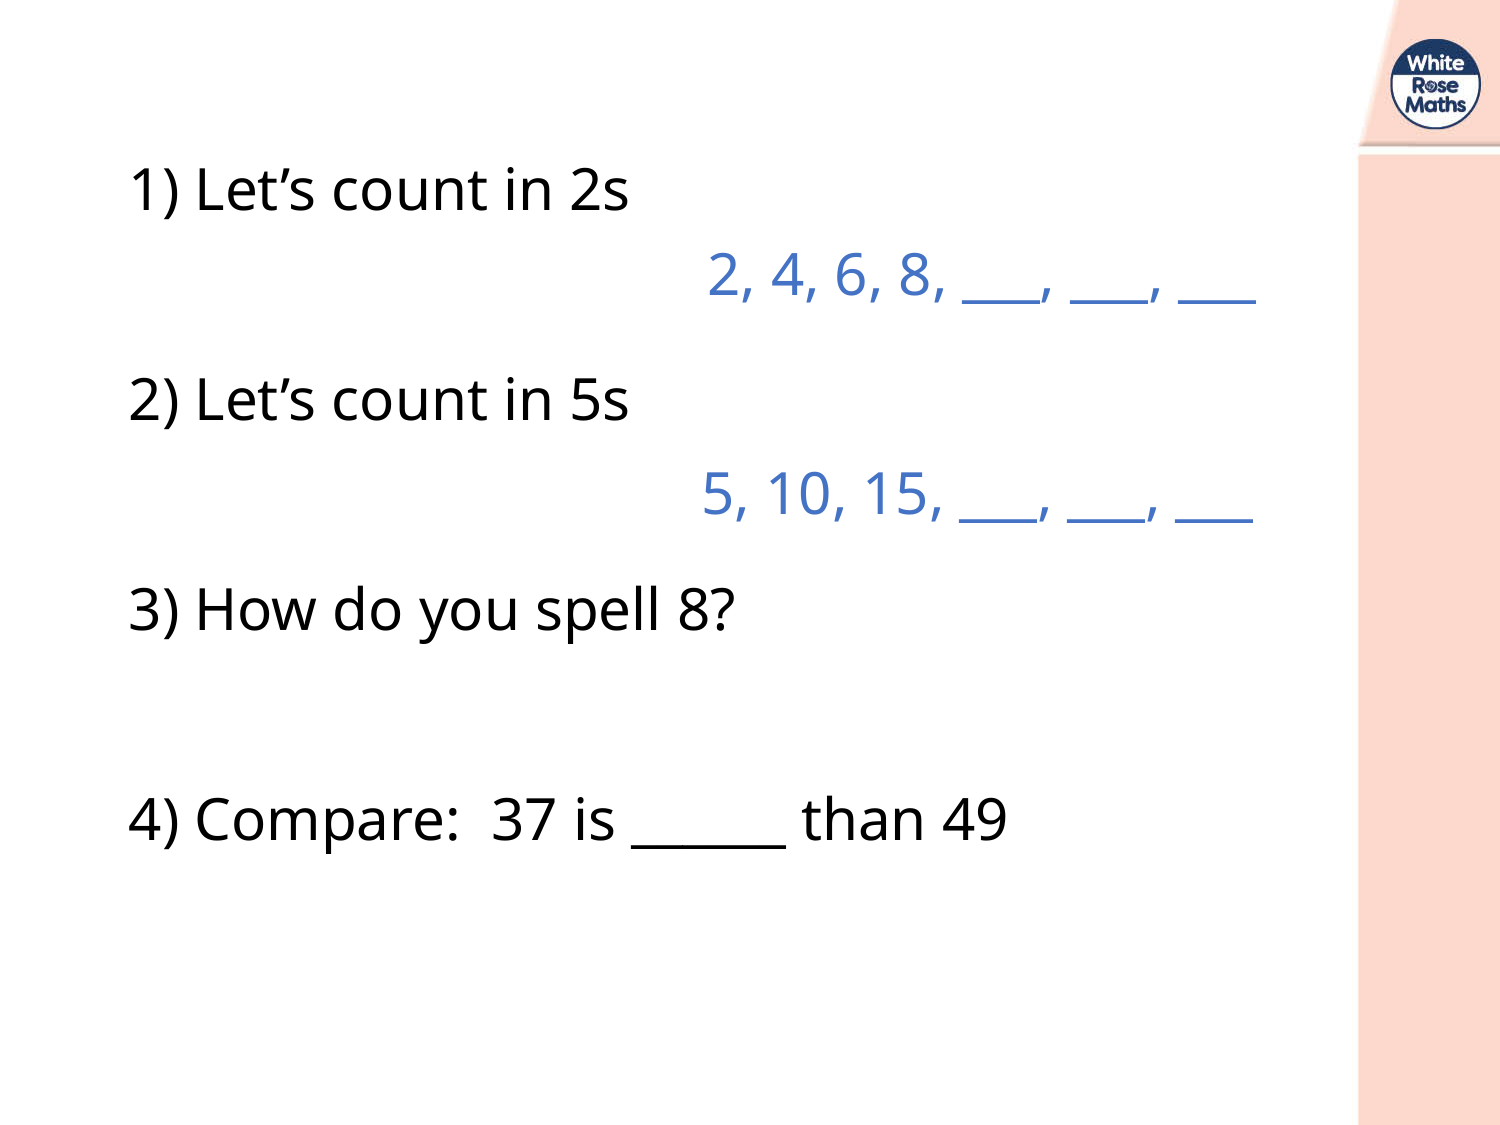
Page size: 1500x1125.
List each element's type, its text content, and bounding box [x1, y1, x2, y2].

text_box 1) Let’s count in 2s 2) Let’s count in 5s 3) How do you spell 8? 4) Compare: 37 is ______ than 49 [114, 144, 1344, 860]
text_box 2, 4, 6, 8, ___, ___, ___ [619, 229, 1344, 315]
picture [0, 0, 1500, 1125]
text_box 5, 10, 15, ___, ___, ___ [615, 448, 1340, 534]
